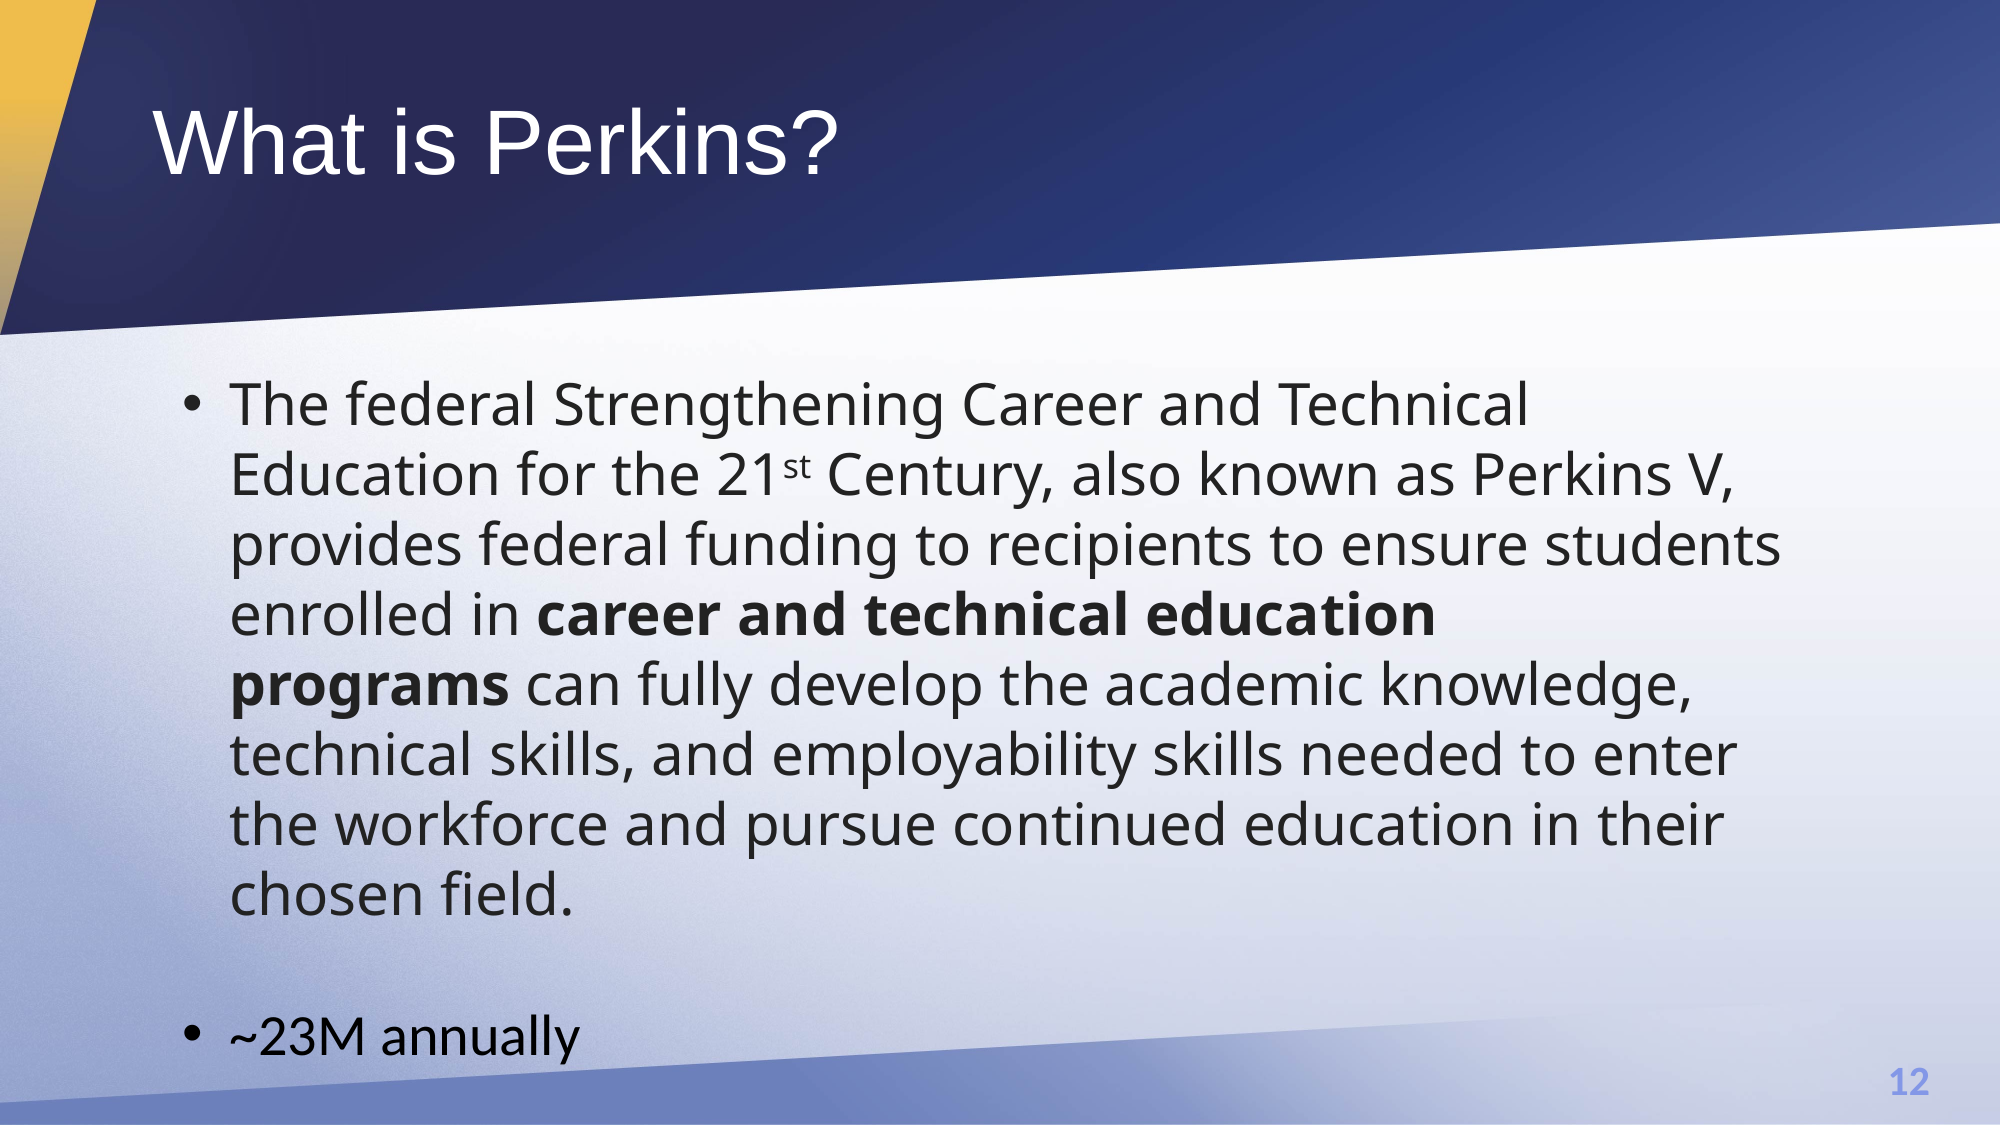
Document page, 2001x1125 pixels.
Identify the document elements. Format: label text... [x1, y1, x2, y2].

picture [0, 0, 2000, 1125]
title What is Perkins? [137, 59, 1863, 231]
text_box The federal Strengthening Career and Technical Education for the 21st Century, also known as Perkins V, provides federal funding to recipients to ensure students enrolled in career and technical education programs can fully develop the academic knowledge, technical skills, and employability skills needed to enter the workforce and pursue continued education in their chosen field. ~23M annually [167, 360, 1833, 1125]
